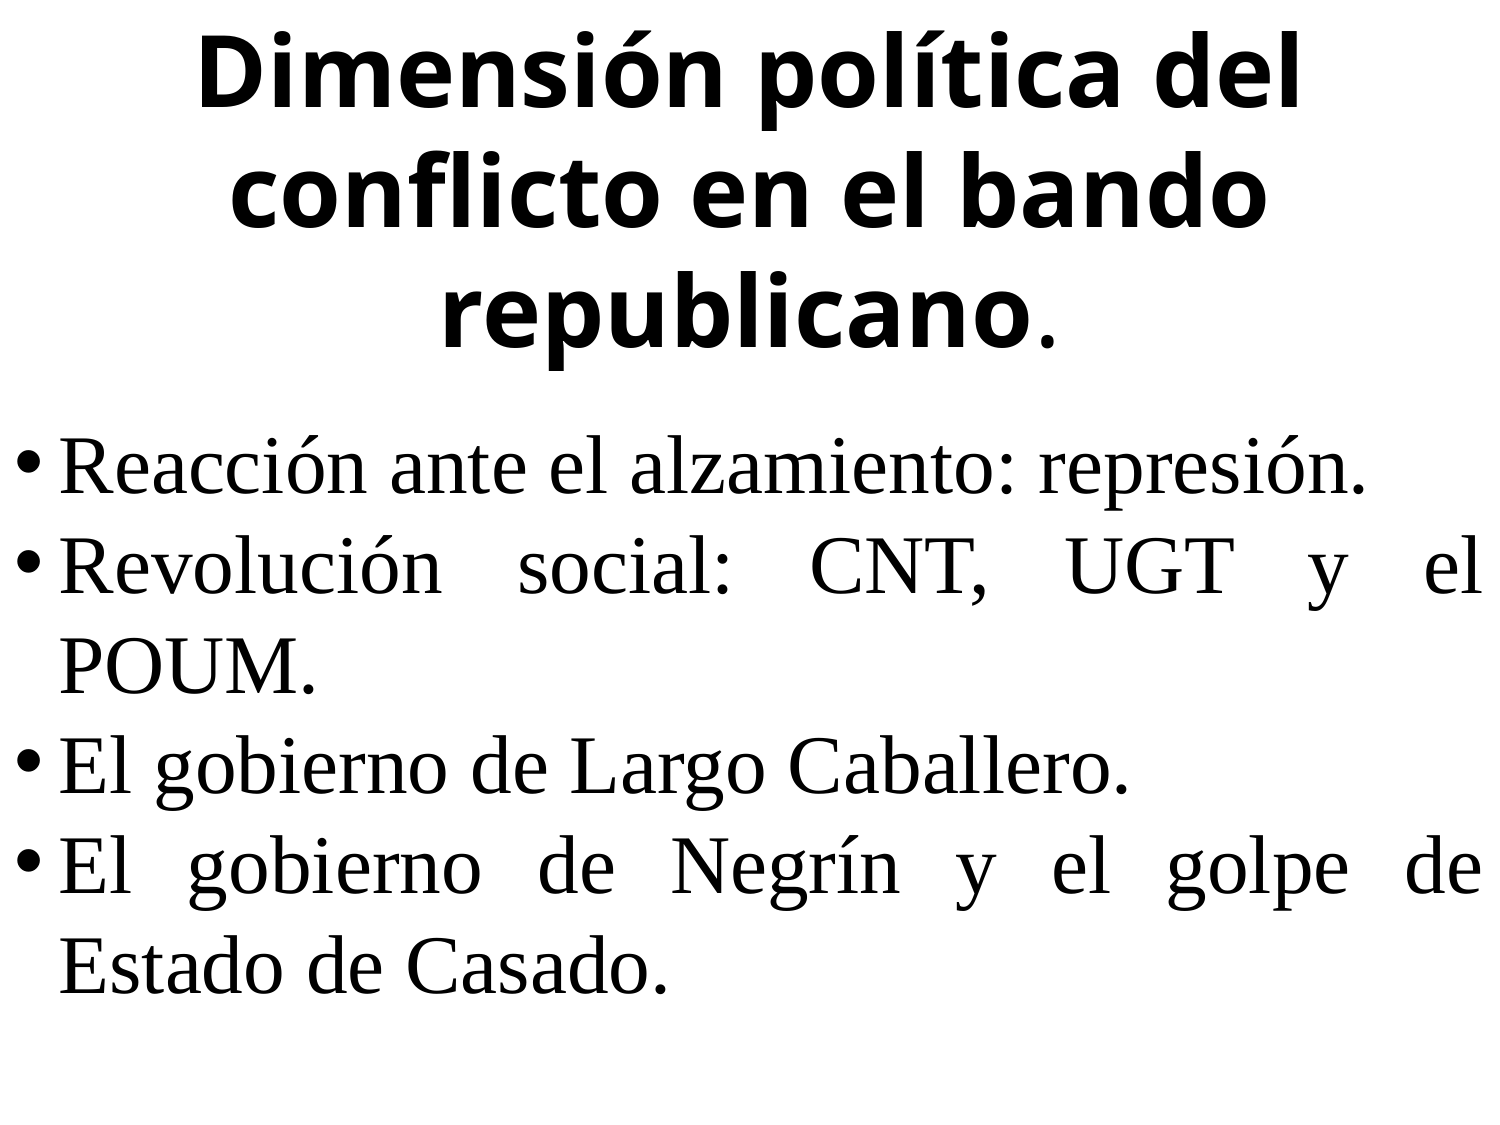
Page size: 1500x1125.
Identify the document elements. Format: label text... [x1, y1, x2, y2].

text_box Reacción ante el alzamiento: represión. Revolución social: CNT, UGT y el POUM. El gobierno de Largo Caballero. El gobierno de Negrín y el golpe de Estado de Casado. [0, 402, 1500, 1018]
text_box Dimensión política del conflicto en el bando republicano. [0, 0, 1500, 375]
